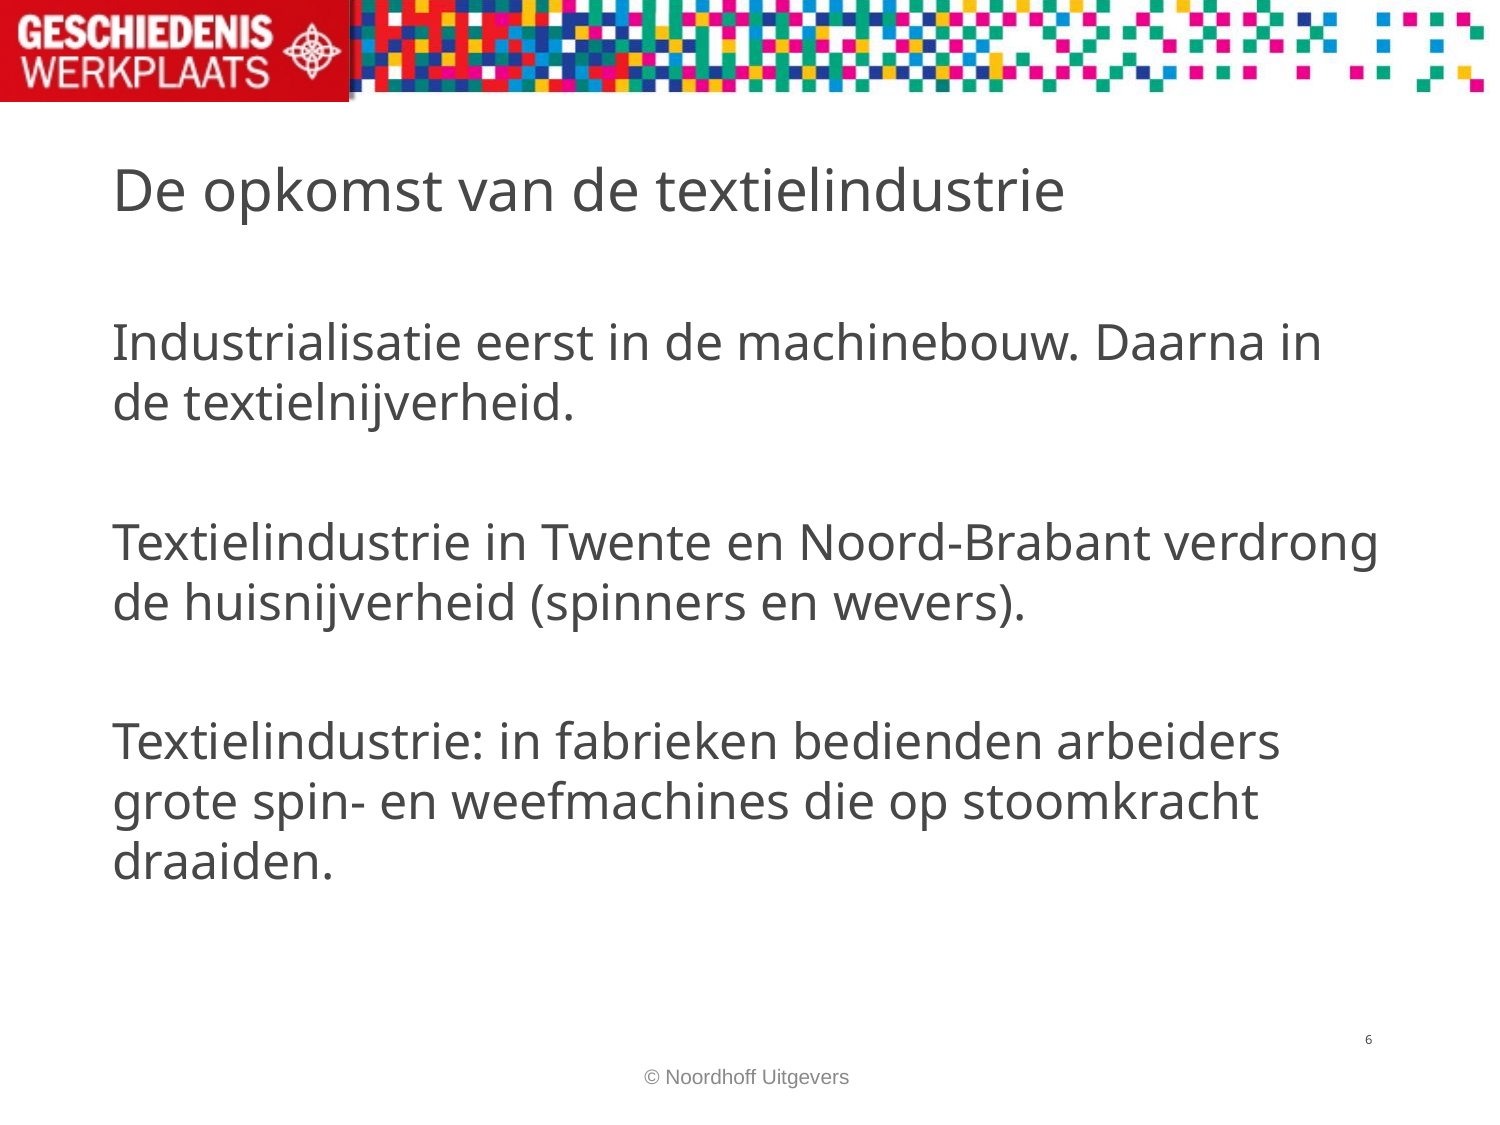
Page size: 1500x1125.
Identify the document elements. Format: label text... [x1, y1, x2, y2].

text_box © Noordhoff Uitgevers [512, 1045, 988, 1106]
title De opkomst van de textielindustrie [112, 145, 1401, 256]
slide_number 6 [1325, 1025, 1388, 1063]
list Industrialisatie eerst in de machinebouw. Daarna in de textielnijverheid. Textielindustrie in Twente en Noord-Brabant verdrong de huisnijverheid (spinners en wevers). Textielindustrie: in fabrieken bedienden arbeiders grote spin- en weefmachines die op stoomkracht draaiden. [112, 302, 1409, 1024]
picture [0, 0, 1500, 1125]
